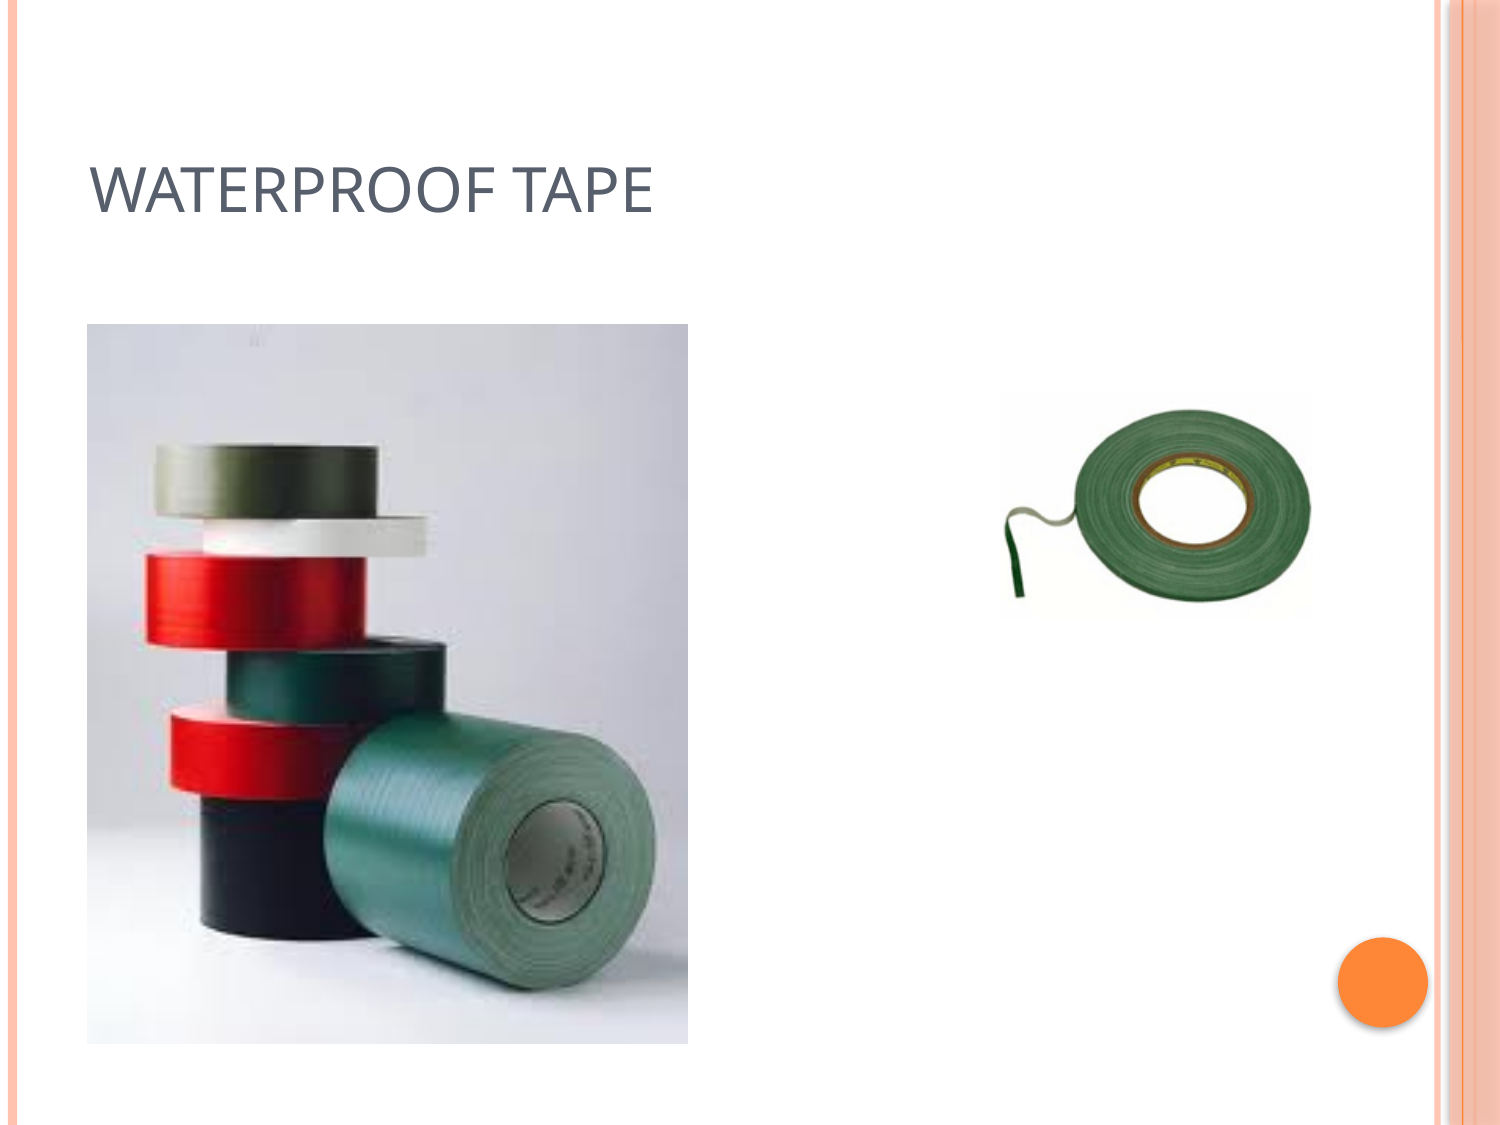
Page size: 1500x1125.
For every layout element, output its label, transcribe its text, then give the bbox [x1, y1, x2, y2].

picture [86, 324, 688, 1045]
title Waterproof Tape [75, 45, 1300, 233]
picture [999, 349, 1313, 663]
